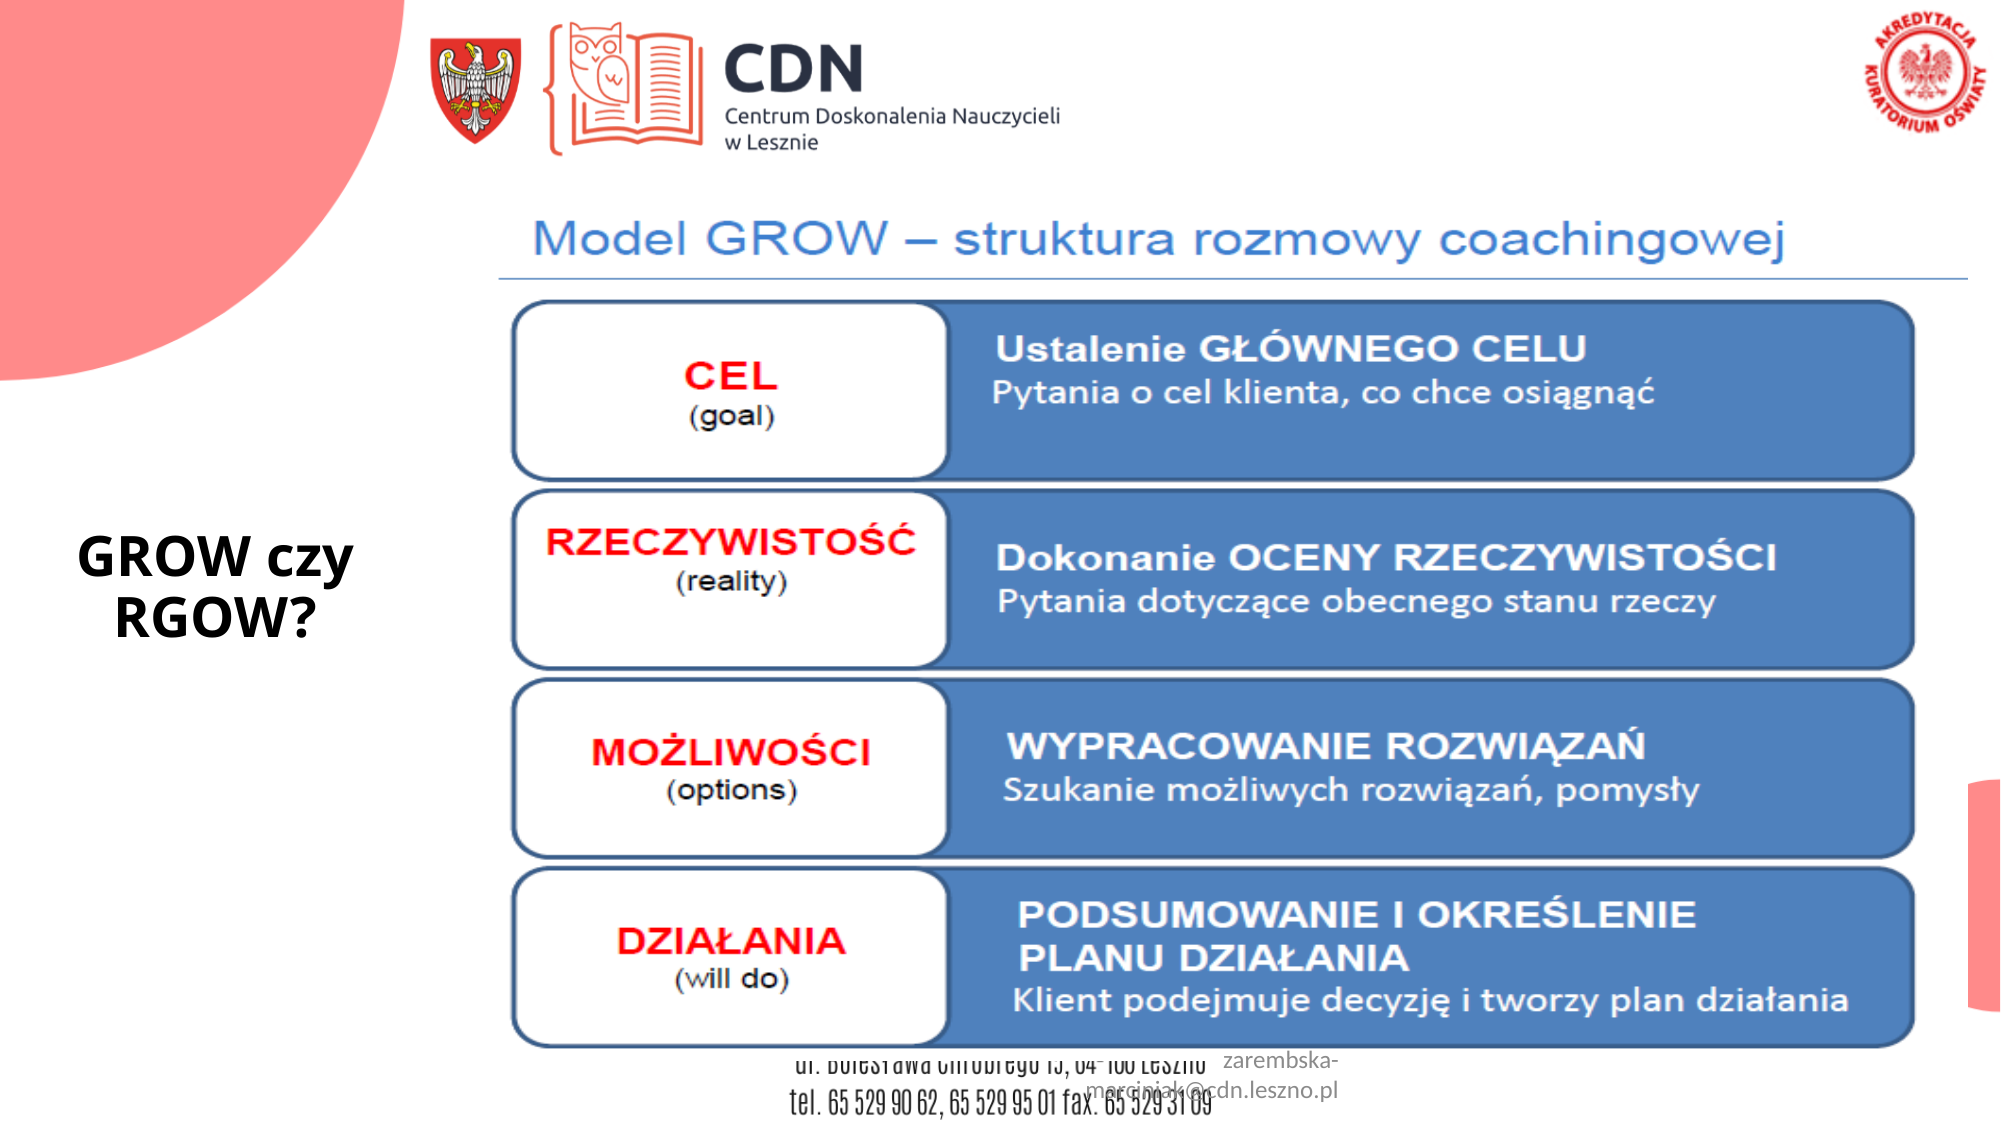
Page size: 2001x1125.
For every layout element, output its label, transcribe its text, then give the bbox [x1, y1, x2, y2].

picture [0, 0, 2001, 1125]
footer zarembska-marciniak@cdn.leszno.pl [968, 1061, 1355, 1112]
title GROW czy RGOW? [59, 505, 372, 673]
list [467, 201, 1968, 1061]
